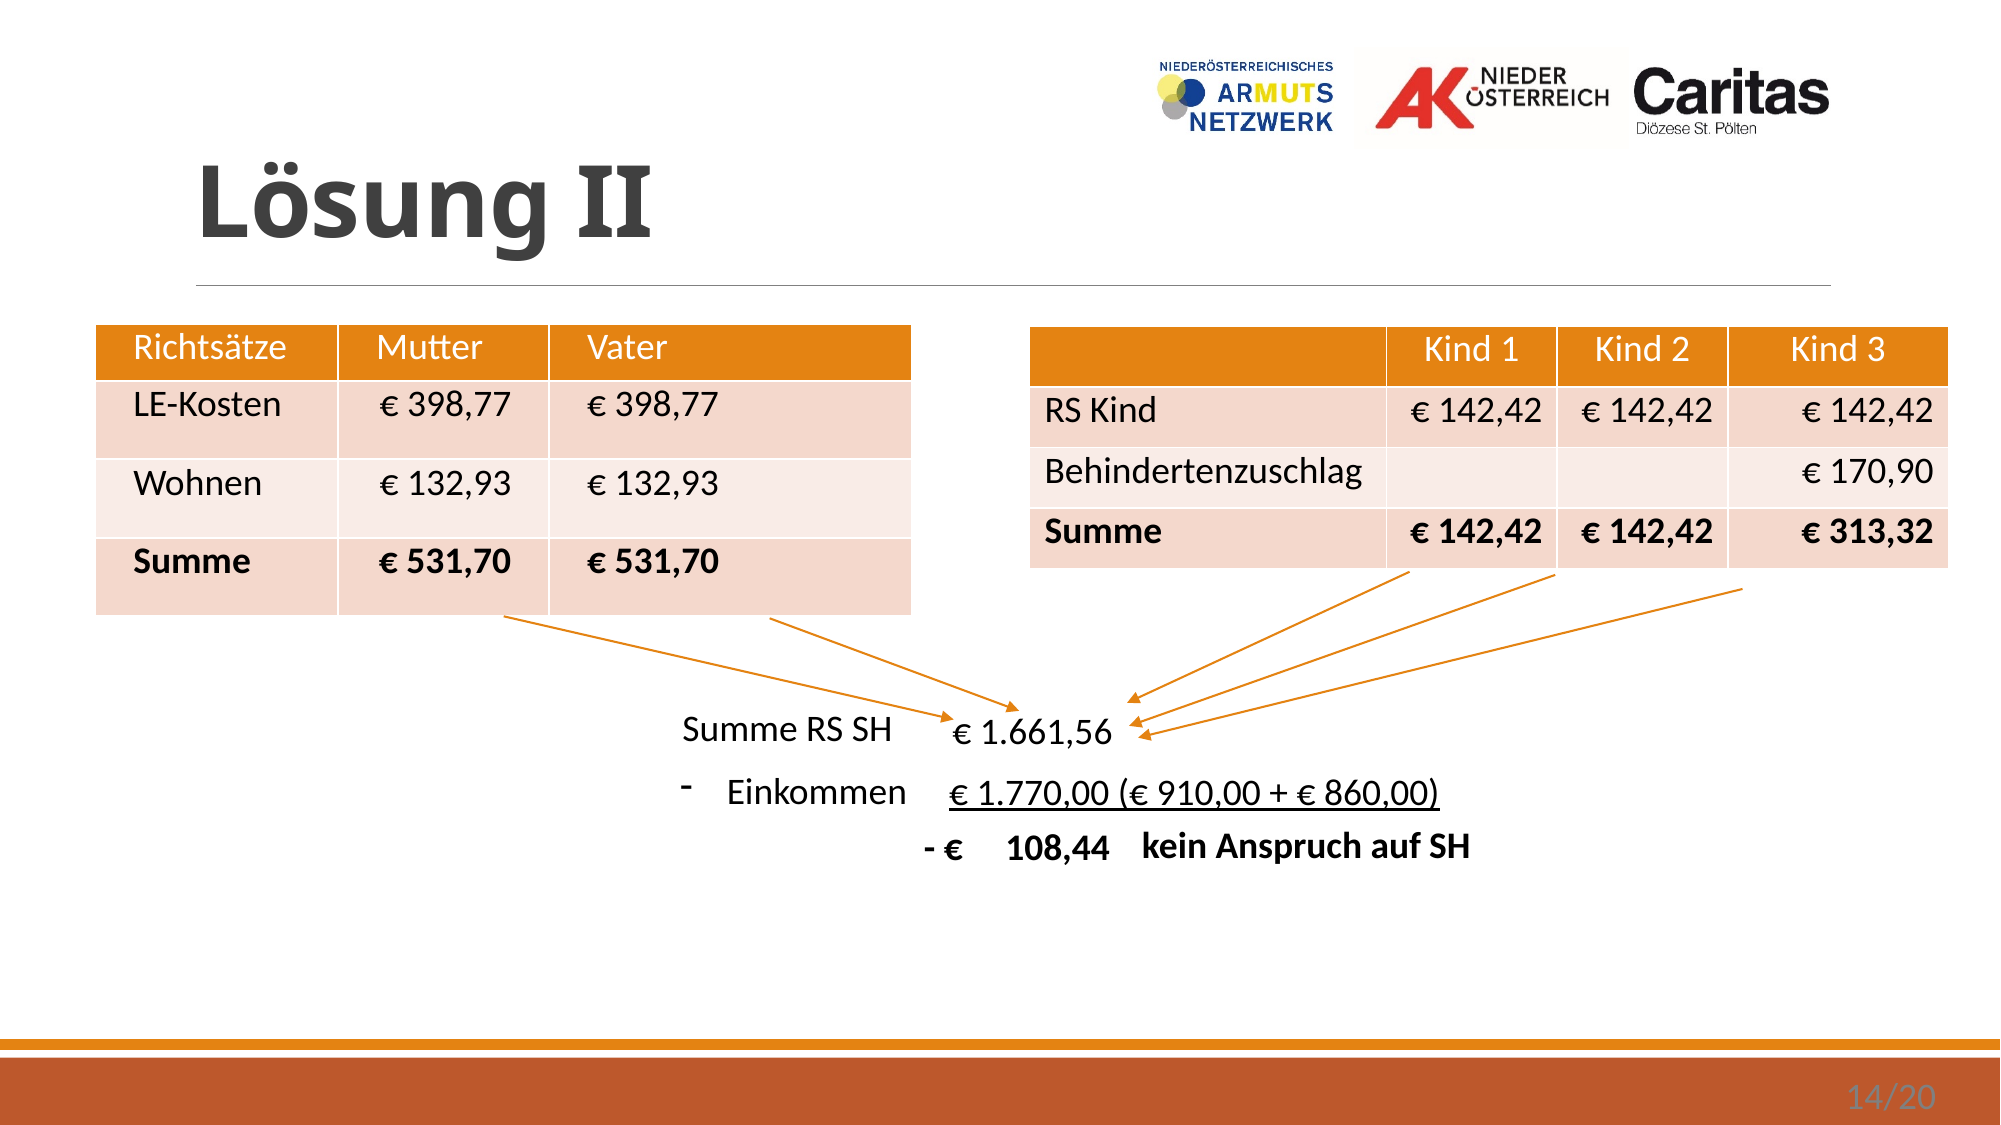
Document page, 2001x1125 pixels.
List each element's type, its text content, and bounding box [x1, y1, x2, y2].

text_box Summe RS SH [667, 729, 926, 757]
table_cell Summe [96, 539, 337, 615]
table_cell [1387, 448, 1556, 507]
title Lösung II [180, 47, 1830, 285]
table_cell € 398,77 [550, 382, 911, 458]
text_box - € 108,44 [909, 815, 1150, 921]
table_cell € 398,77 [339, 382, 548, 458]
table_cell € 531,70 [339, 539, 548, 615]
text_box € 1.770,00 (€ 910,00 + € 860,00) [925, 760, 1498, 815]
table_cell € 313,32 [1729, 509, 1948, 568]
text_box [1137, 588, 1744, 739]
text_box kein Anspruch auf SH [1127, 813, 1502, 919]
table_cell € 170,90 [1729, 448, 1948, 507]
table_cell LE-Kosten [96, 382, 337, 458]
table_header Vater [550, 325, 911, 380]
table_header [1030, 327, 1386, 386]
table_cell € 132,93 [339, 460, 548, 537]
table_cell Behindertenzuschlag [1030, 448, 1386, 507]
table_header Mutter [339, 325, 548, 380]
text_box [769, 617, 1020, 712]
table_cell RS Kind [1030, 388, 1386, 447]
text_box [1128, 574, 1556, 727]
table_header Kind 1 [1387, 327, 1556, 386]
table_header Kind 3 [1729, 327, 1948, 386]
table_cell € 142,42 [1729, 388, 1948, 447]
table_cell € 142,42 [1387, 388, 1556, 447]
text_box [503, 619, 955, 721]
table_cell € 531,70 [550, 539, 911, 615]
text_box Einkommen [665, 760, 925, 820]
table_cell € 142,42 [1558, 509, 1727, 568]
table_cell € 132,93 [550, 460, 911, 537]
table_cell [1558, 448, 1727, 507]
table_header Richtsätze [96, 325, 337, 380]
table_cell € 142,42 [1387, 509, 1556, 568]
table_cell € 142,42 [1558, 388, 1727, 447]
table_cell Summe [1030, 509, 1386, 568]
text_box € 1.661,56 [937, 699, 1173, 760]
table_cell Wohnen [96, 460, 337, 537]
table_header Kind 2 [1558, 327, 1727, 386]
